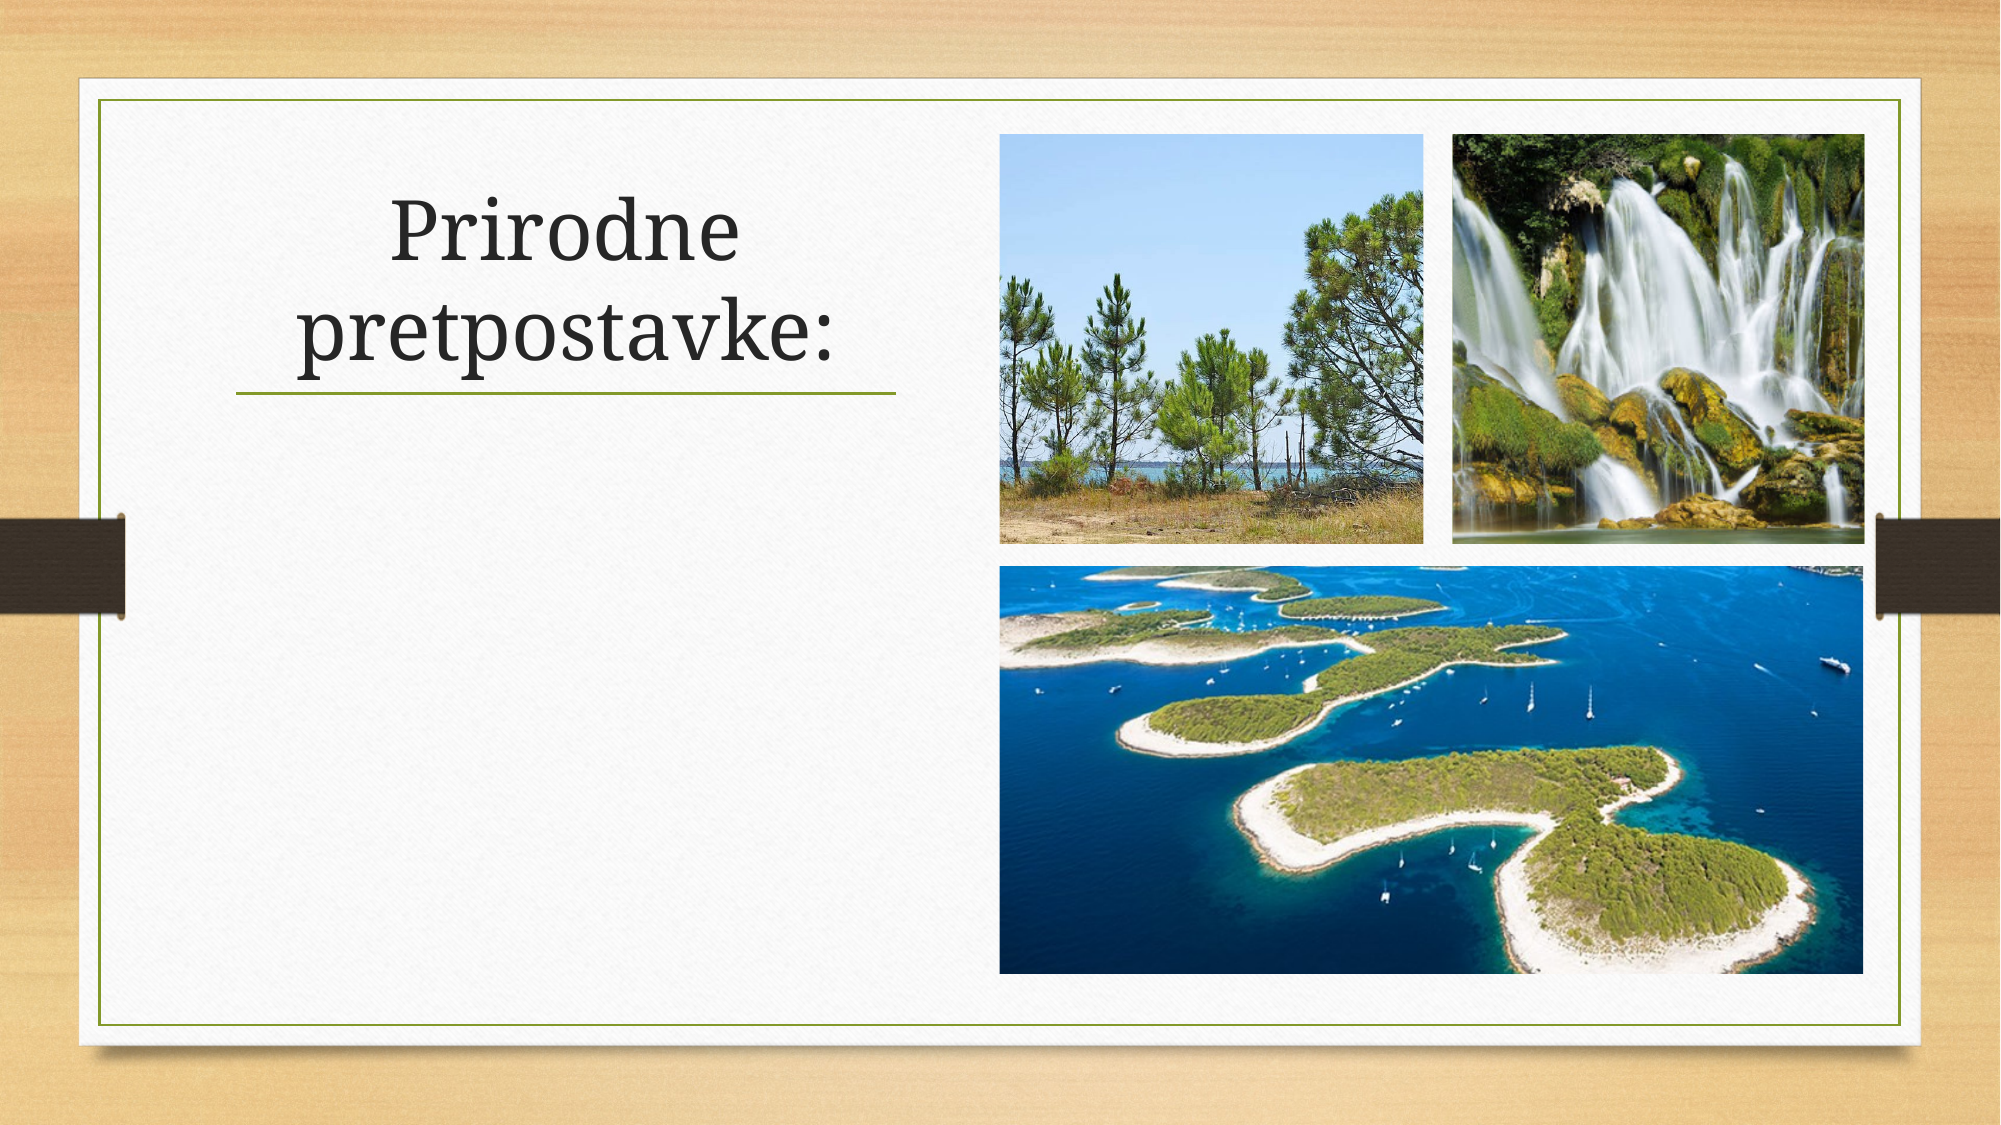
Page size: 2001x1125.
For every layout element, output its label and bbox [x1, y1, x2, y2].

text_box [0, 0, 2000, 1125]
picture [999, 566, 1864, 974]
picture [999, 134, 1424, 545]
picture [1452, 134, 1865, 545]
picture [1370, 566, 1399, 570]
